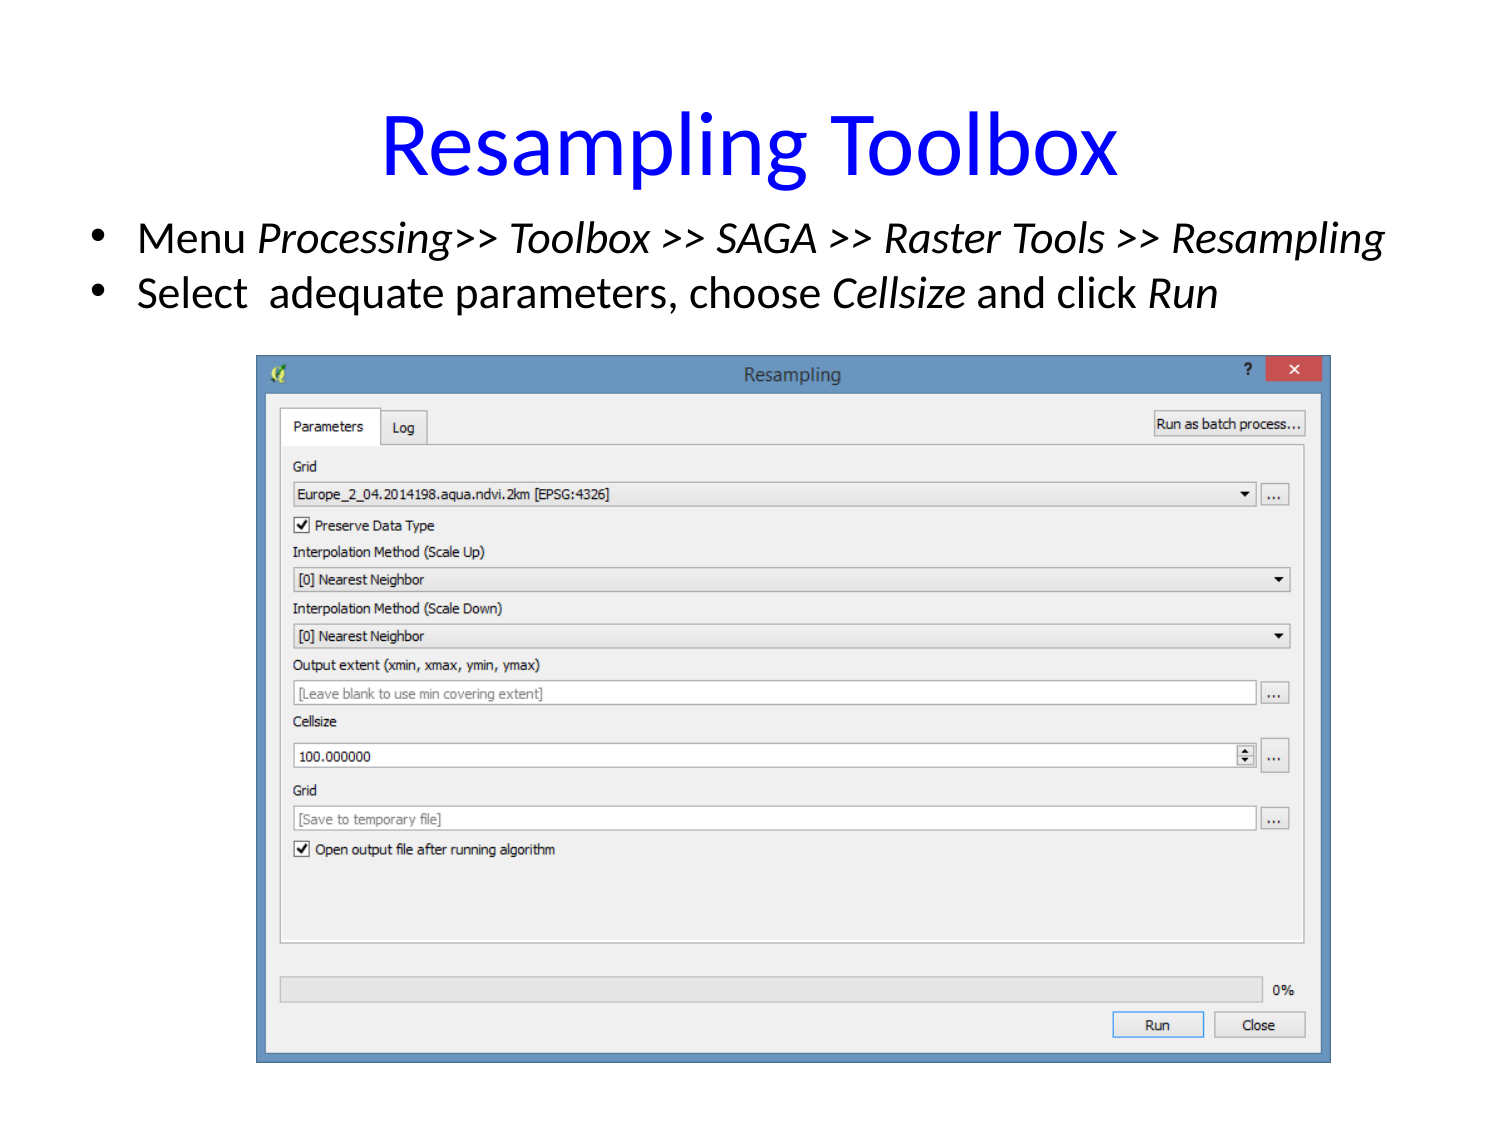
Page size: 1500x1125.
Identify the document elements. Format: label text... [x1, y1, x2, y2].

text_box Resampling Toolbox [74, 45, 1425, 199]
text_box Menu Processing>> Toolbox >> SAGA >> Raster Tools >> Resampling Select adequate parameters, choose Cellsize and click Run [74, 199, 1425, 438]
picture [255, 355, 1331, 1063]
